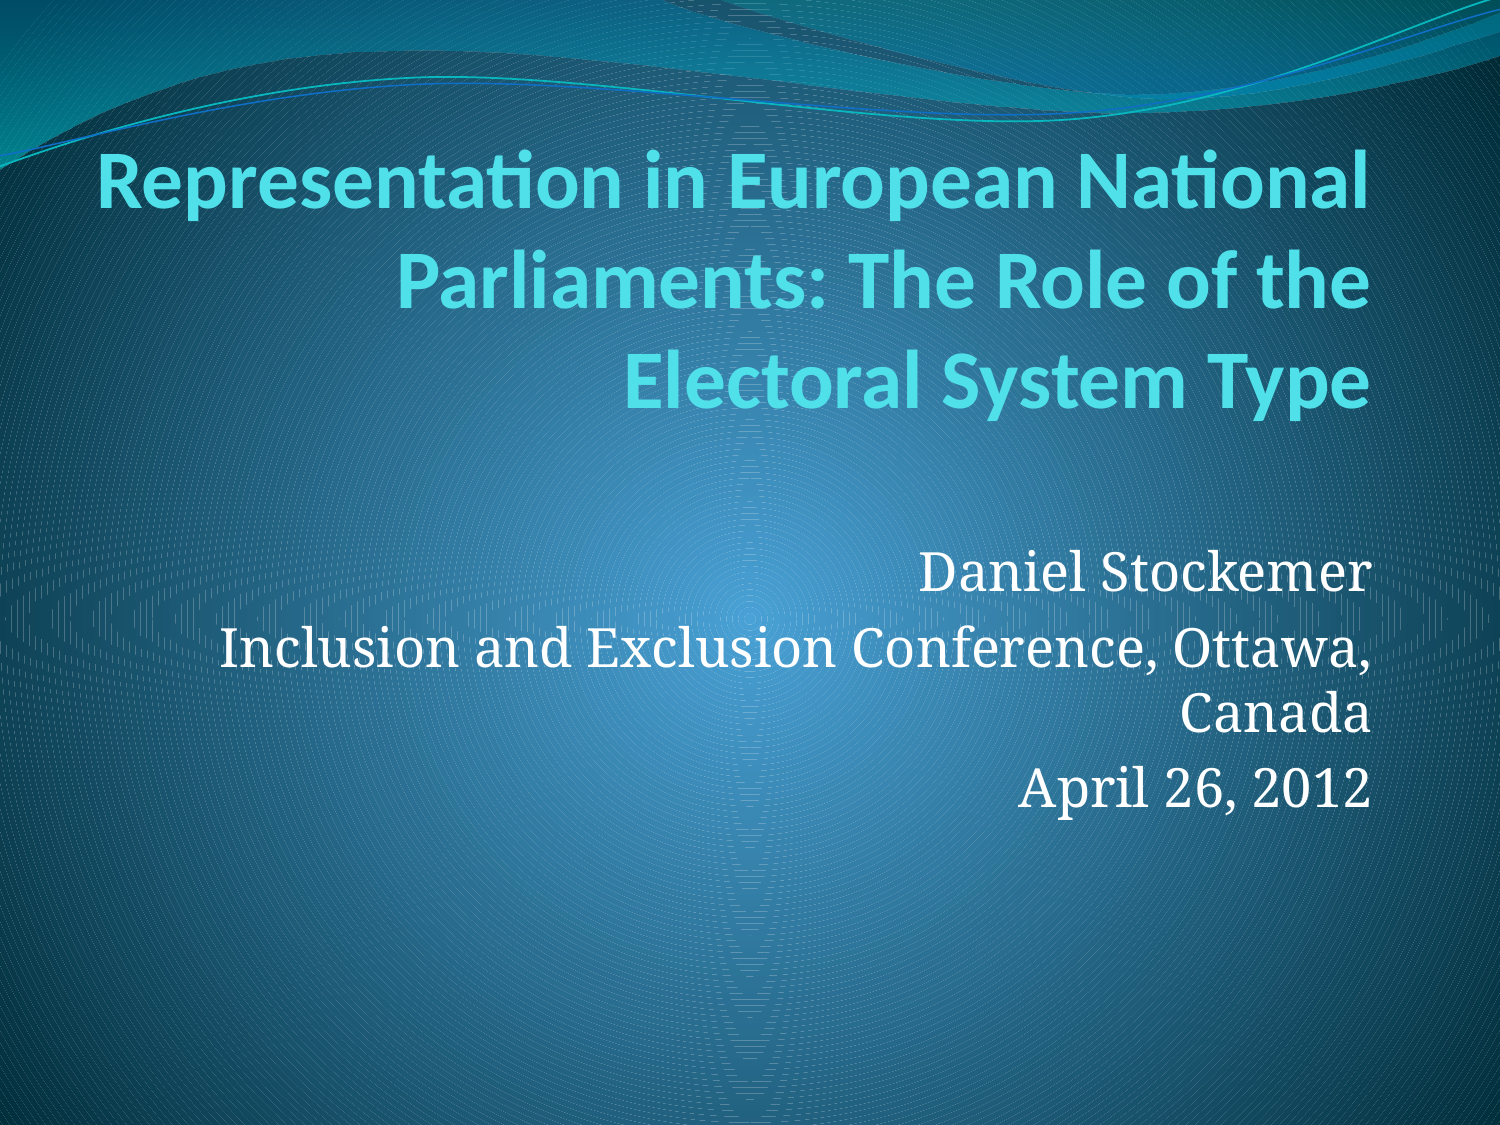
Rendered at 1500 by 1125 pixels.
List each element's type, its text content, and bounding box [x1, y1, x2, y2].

subtitle Daniel Stockemer Inclusion and Exclusion Conference, Ottawa, Canada April 26, 2012 [87, 529, 1377, 818]
title Representation in European National Parliaments: The Role of the Electoral System Type [87, 224, 1376, 526]
